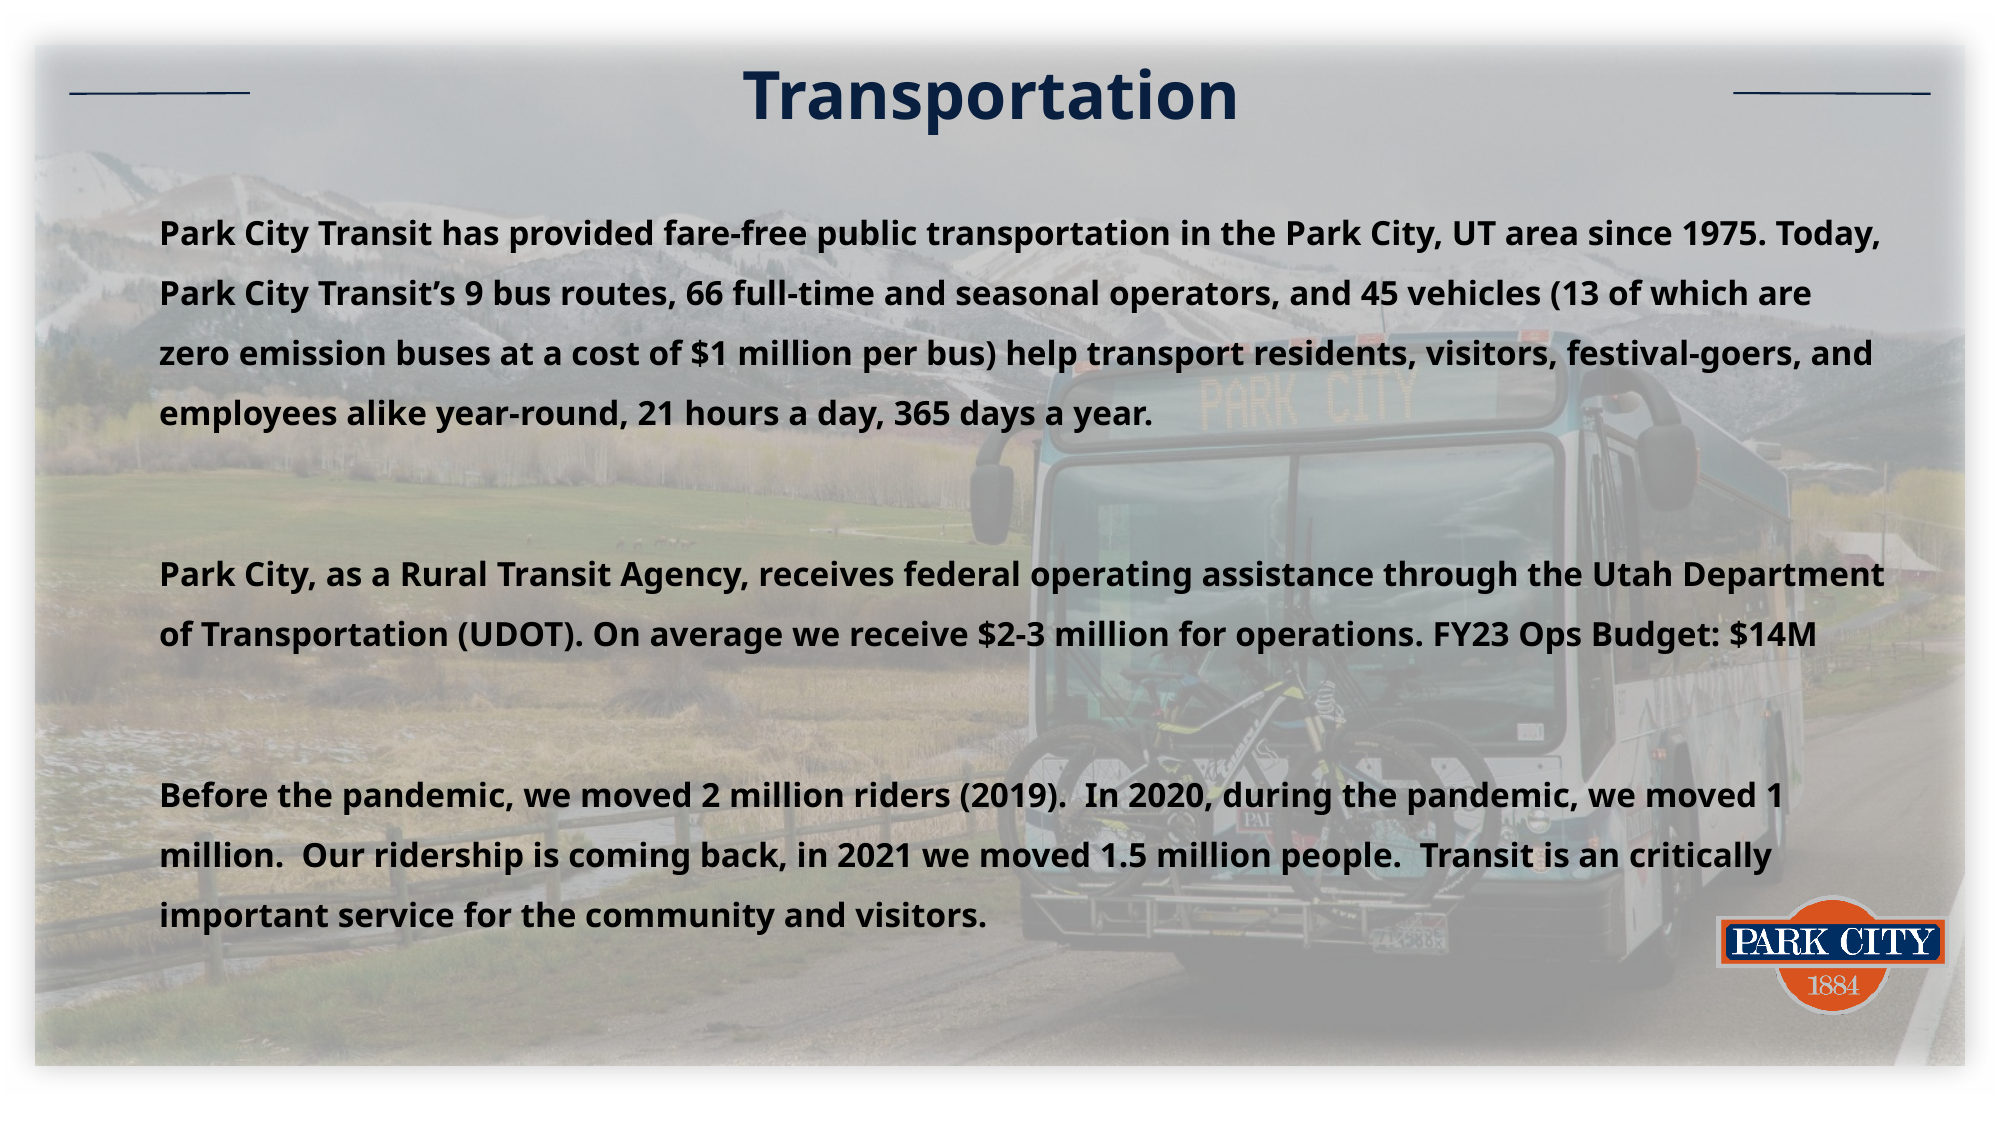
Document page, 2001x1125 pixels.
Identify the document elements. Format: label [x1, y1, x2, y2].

picture [35, 45, 1965, 1066]
